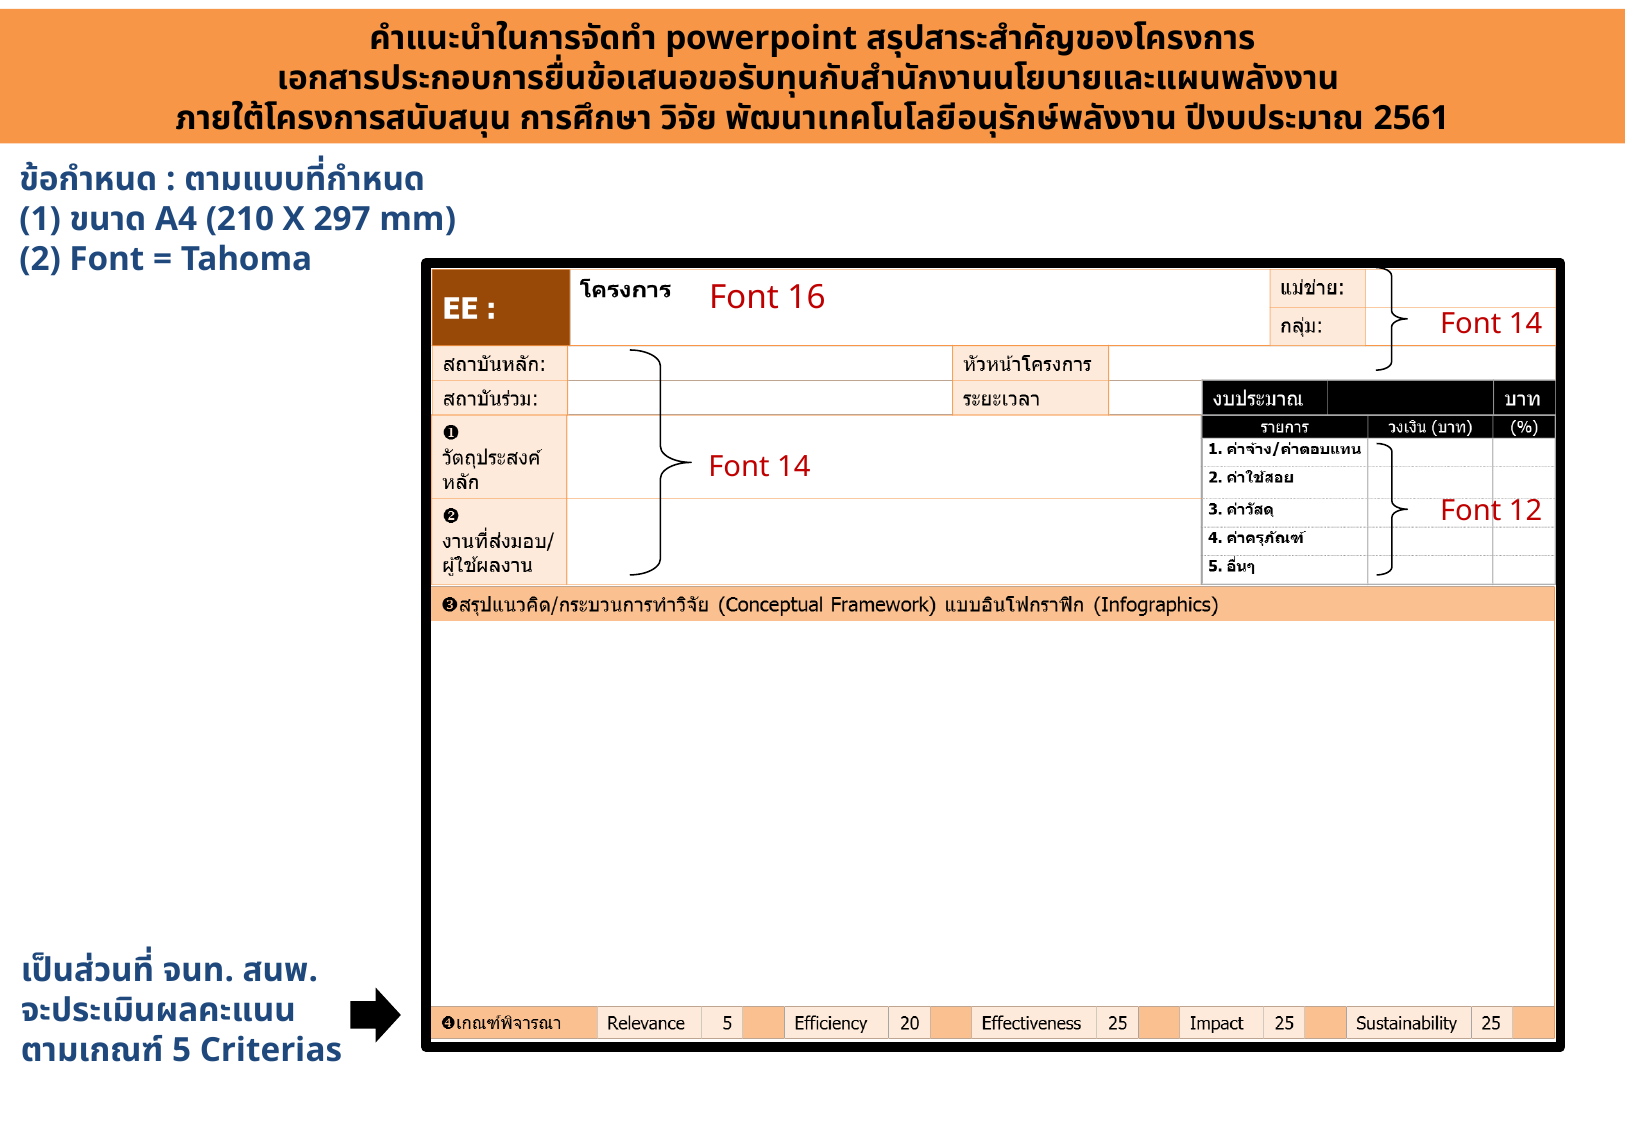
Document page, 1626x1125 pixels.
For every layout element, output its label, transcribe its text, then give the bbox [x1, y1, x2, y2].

text_box เป็นส่วนที่ จนท. สนพ. จะประเมินผลคะแนน ตามเกณฑ์ 5 Criterias [6, 940, 406, 1076]
text_box [348, 985, 403, 1045]
text_box คำแนะนำในการจัดทำ powerpoint สรุปสาระสำคัญของโครงการ เอกสารประกอบการยื่นข้อเสนอขอรับทุนกับสำนักงานนโยบายและแผนพลังงาน ภายใต้โครงการสนับสนุน การศึกษา วิจัย พัฒนาเทคโนโลยีอนุรักษ์พลังงาน ปีงบประมาณ 2561 [0, 8, 1625, 144]
picture [430, 267, 1556, 1043]
text_box ข้อกำหนด : ตามแบบที่กำหนด (1) ขนาด A4 (210 X 297 mm) (2) Font = Tahoma [4, 149, 531, 285]
